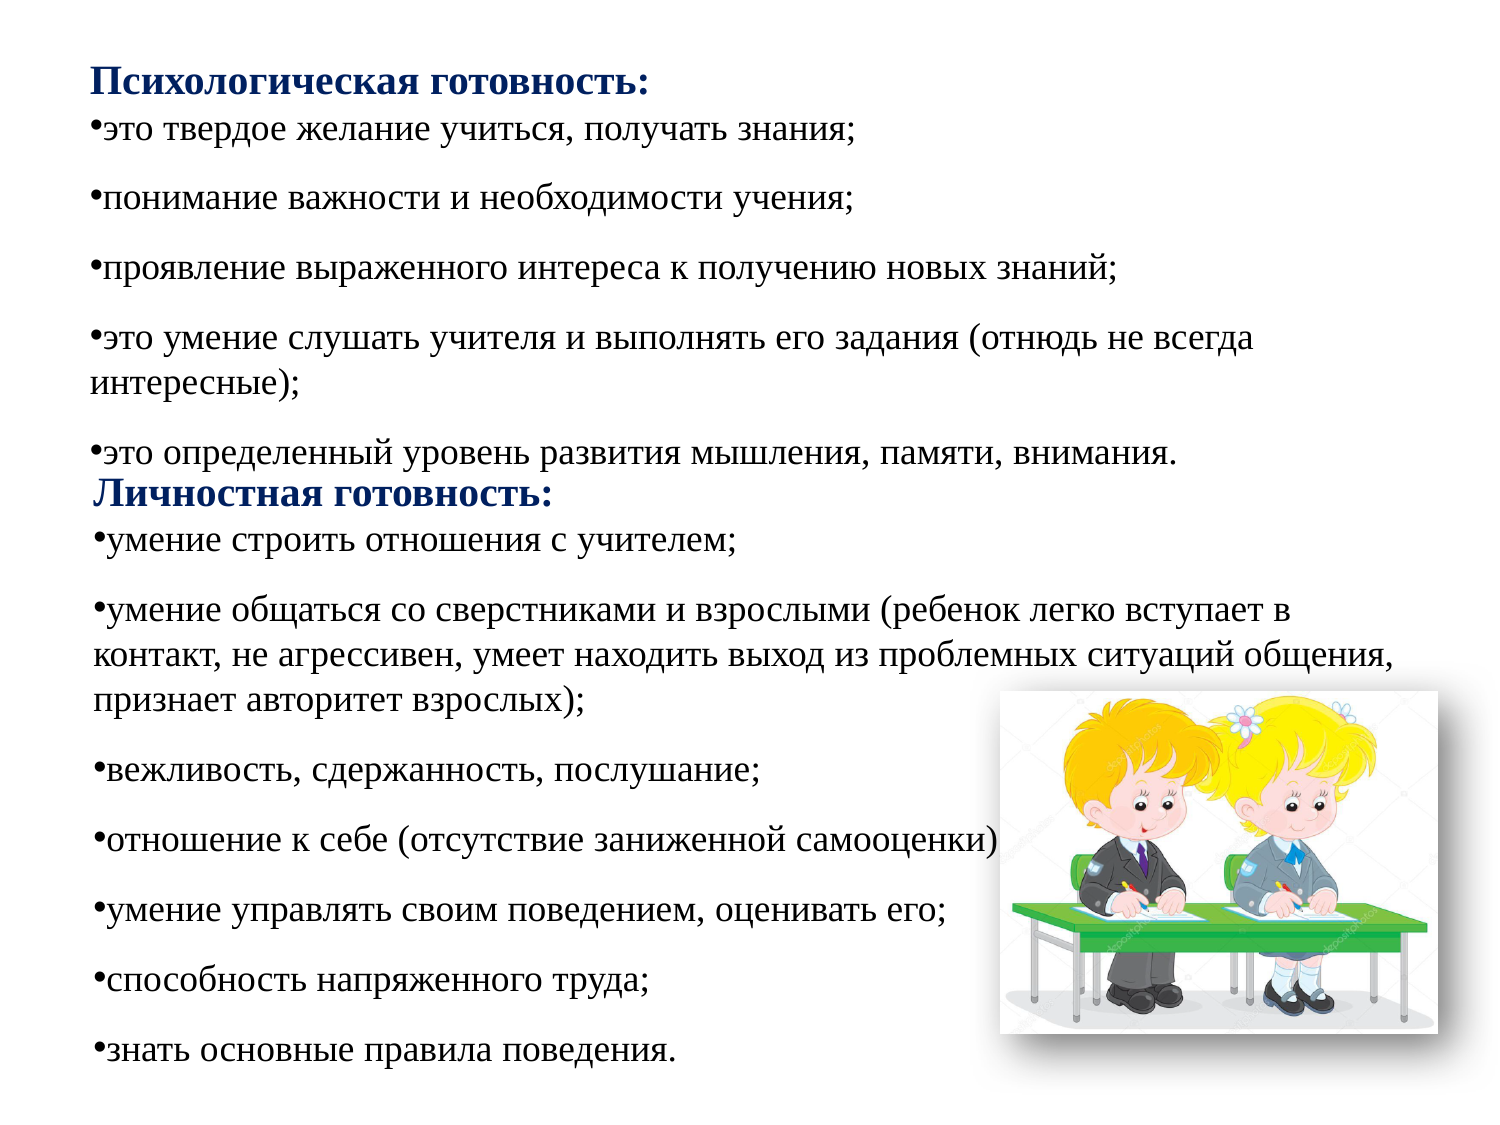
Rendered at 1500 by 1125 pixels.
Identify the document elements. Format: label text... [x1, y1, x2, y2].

text_box Личностная готовность: умение строить отношения с учителем; умение общаться со сверстниками и взрослыми (ребенок легко вступает в контакт, не агрессивен, умеет находить выход из проблемных ситуаций общения, признает авторитет взрослых); вежливость, сдержанность, послушание; отношение к себе (отсутствие заниженной самооценки); умение управлять своим поведением, оценивать его; способность напряженного труда; знать основные правила поведения. [78, 361, 1411, 1077]
picture [1000, 690, 1438, 1034]
text_box Психологическая готовность: это твердое желание учиться, получать знания; понимание важности и необходимости учения; проявление выраженного интереса к получению новых знаний; это умение слушать учителя и выполнять его задания (отнюдь не всегда интересные); это определенный уровень развития мышления, памяти, внимания. [74, 0, 1409, 480]
